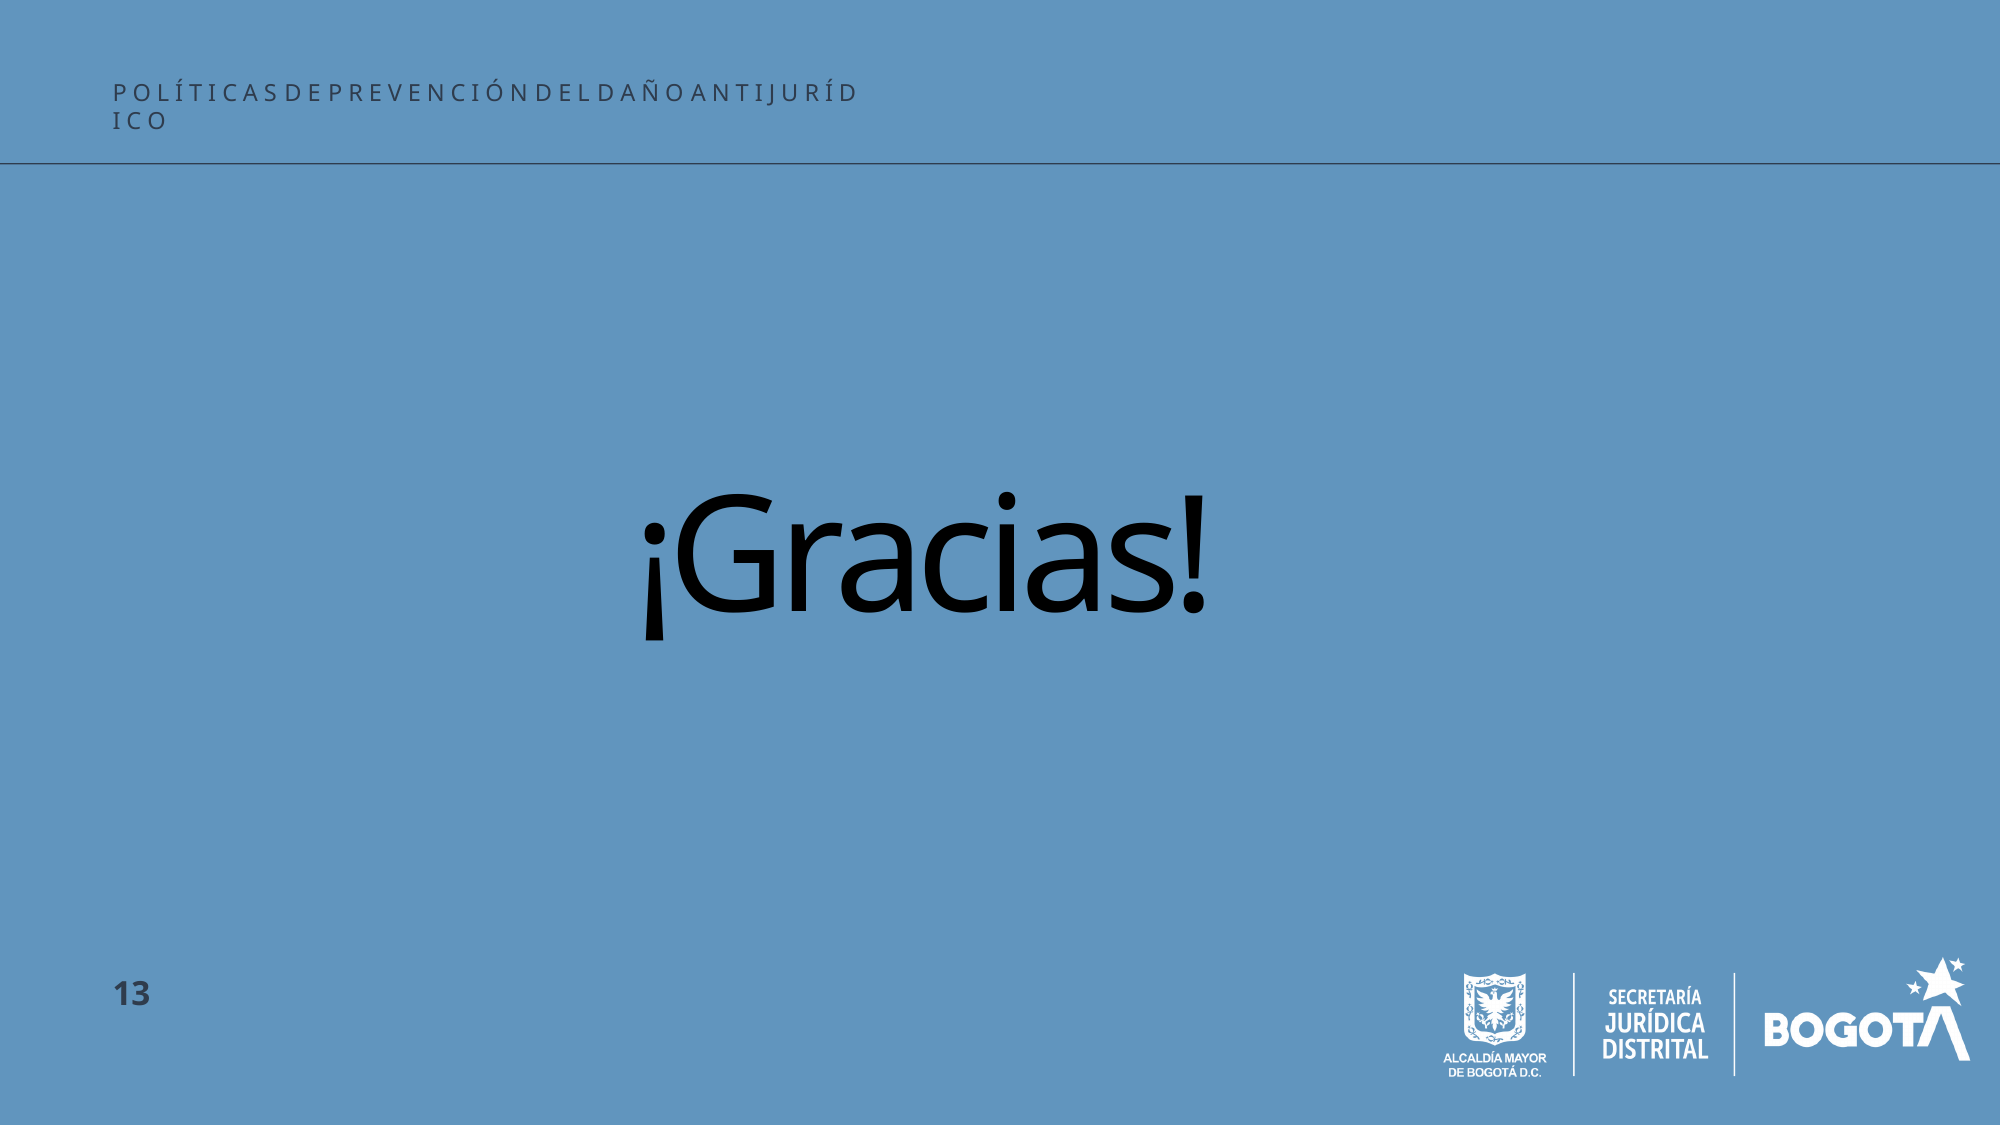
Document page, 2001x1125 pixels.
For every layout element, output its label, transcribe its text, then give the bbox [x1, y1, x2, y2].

text_box P O L Í T I C A S D E P R E V E N C I Ó N D E L D A Ñ O A N T I J U R Í D I C O [111, 76, 865, 135]
text_box 13 [111, 971, 152, 1013]
text_box [0, 0, 2000, 163]
text_box [0, 165, 2000, 1125]
text_box [1427, 928, 1992, 1117]
title ¡Gracias! [632, 448, 1369, 645]
